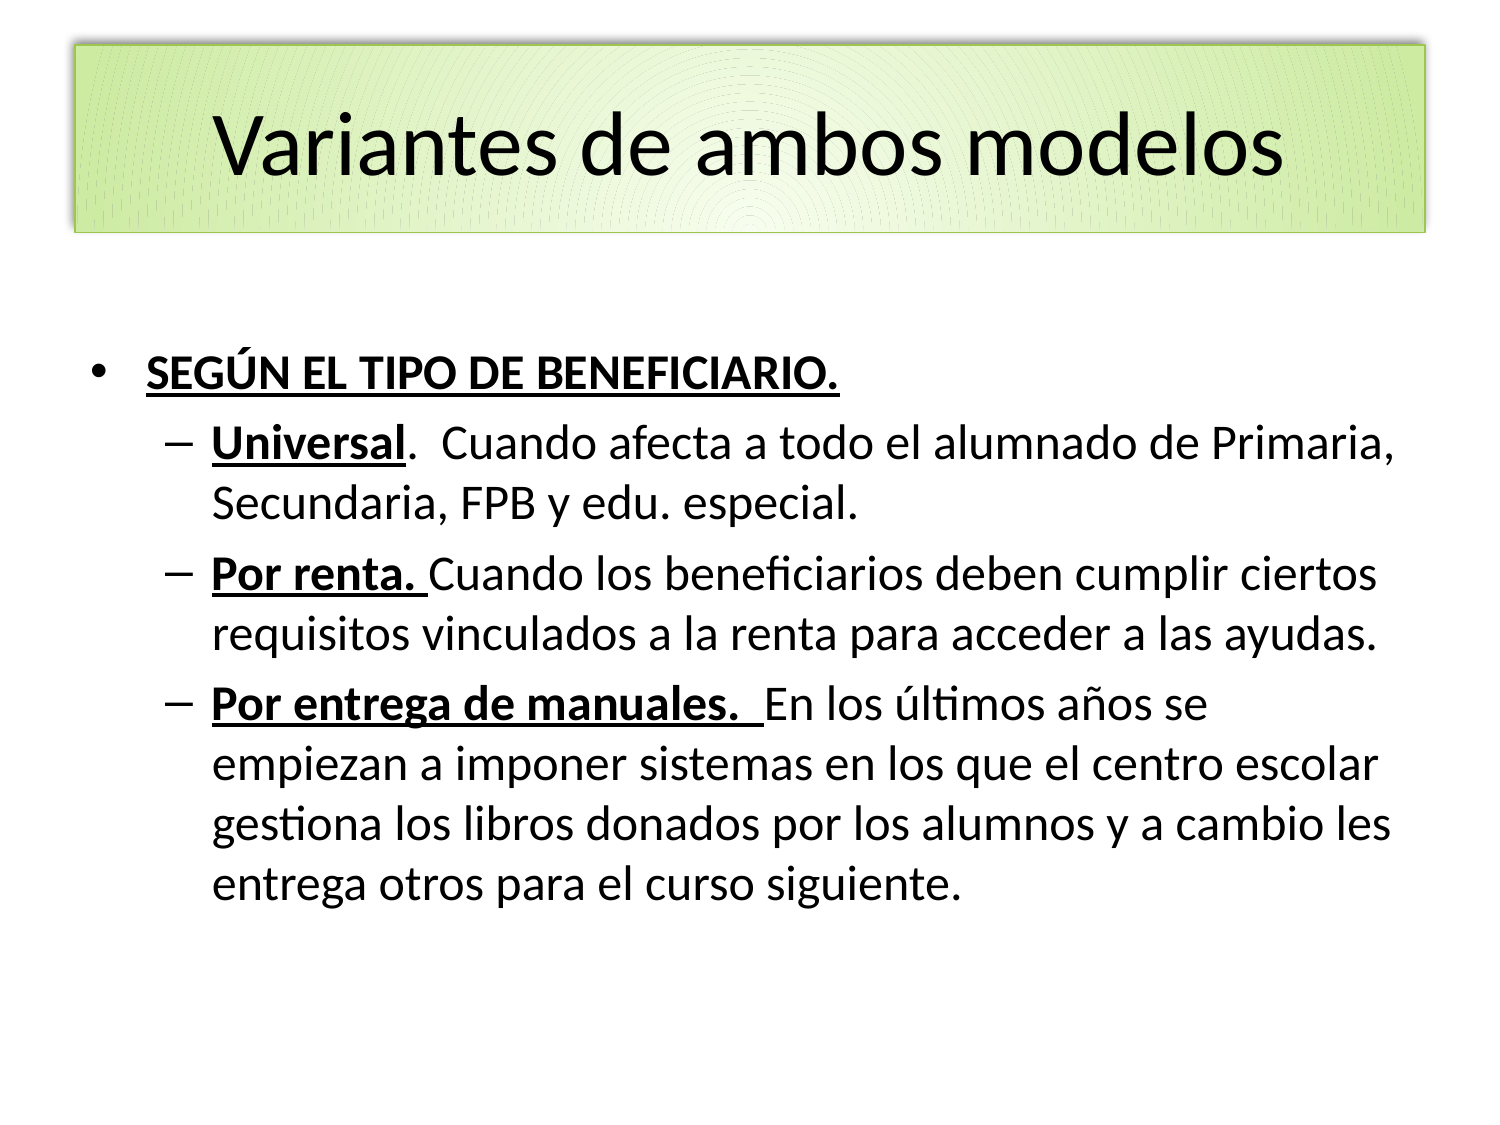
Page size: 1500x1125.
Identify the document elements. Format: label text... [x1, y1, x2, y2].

title Variantes de ambos modelos [74, 44, 1426, 233]
list SEGÚN EL TIPO DE BENEFICIARIO. Universal. Cuando afecta a todo el alumnado de Primaria, Secundaria, FPB y edu. especial. Por renta. Cuando los beneficiarios deben cumplir ciertos requisitos vinculados a la renta para acceder a las ayudas. Por entrega de manuales. En los últimos años se empiezan a imponer sistemas en los que el centro escolar gestiona los libros donados por los alumnos y a cambio les entrega otros para el curso siguiente. [75, 262, 1425, 1005]
